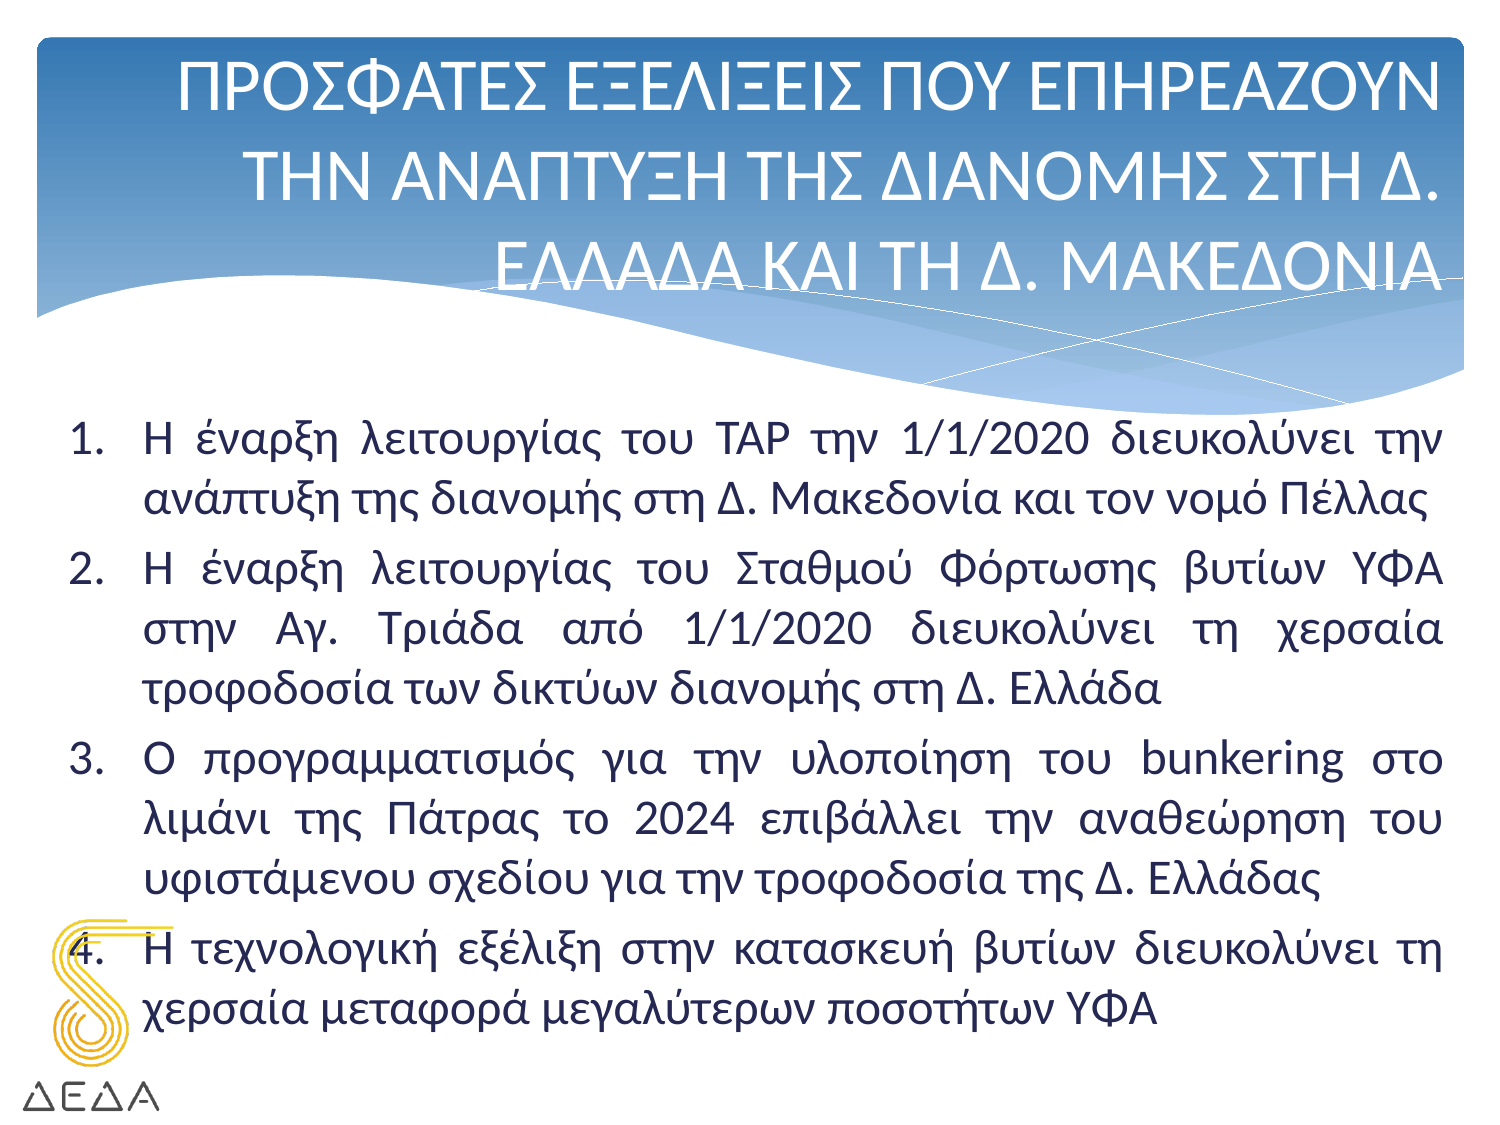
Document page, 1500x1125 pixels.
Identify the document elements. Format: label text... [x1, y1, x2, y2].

title ΠΡΟΣΦΑΤΕΣ ΕΞΕΛΙΞΕΙΣ ΠΟΥ ΕΠΗΡΕΑΖΟΥΝ ΤΗΝ ΑΝΑΠΤΥΞΗ ΤΗΣ ΔΙΑΝΟΜΗΣ ΣΤΗ Δ. ΕΛΛΑΔΑ ΚΑΙ ΤΗ Δ. ΜΑΚΕΔΟΝΙΑ [41, 27, 1459, 313]
picture [5, 904, 181, 1118]
text_box Η έναρξη λειτουργίας του ΤΑΡ την 1/1/2020 διευκολύνει την ανάπτυξη της διανομής στη Δ. Μακεδονία και τον νομό Πέλλας Η έναρξη λειτουργίας του Σταθμού Φόρτωσης βυτίων ΥΦΑ στην Αγ. Τριάδα από 1/1/2020 διευκολύνει τη χερσαία τροφοδοσία των δικτύων διανομής στη Δ. Ελλάδα Ο προγραμματισμός για την υλοποίηση του bunkering στο λιμάνι της Πάτρας το 2024 επιβάλλει την αναθεώρηση του υφιστάμενου σχεδίου για την τροφοδοσία της Δ. Ελλάδας Η τεχνολογική εξέλιξη στην κατασκευή βυτίων διευκολύνει τη χερσαία μεταφορά μεγαλύτερων ποσοτήτων ΥΦΑ [53, 397, 1459, 1042]
